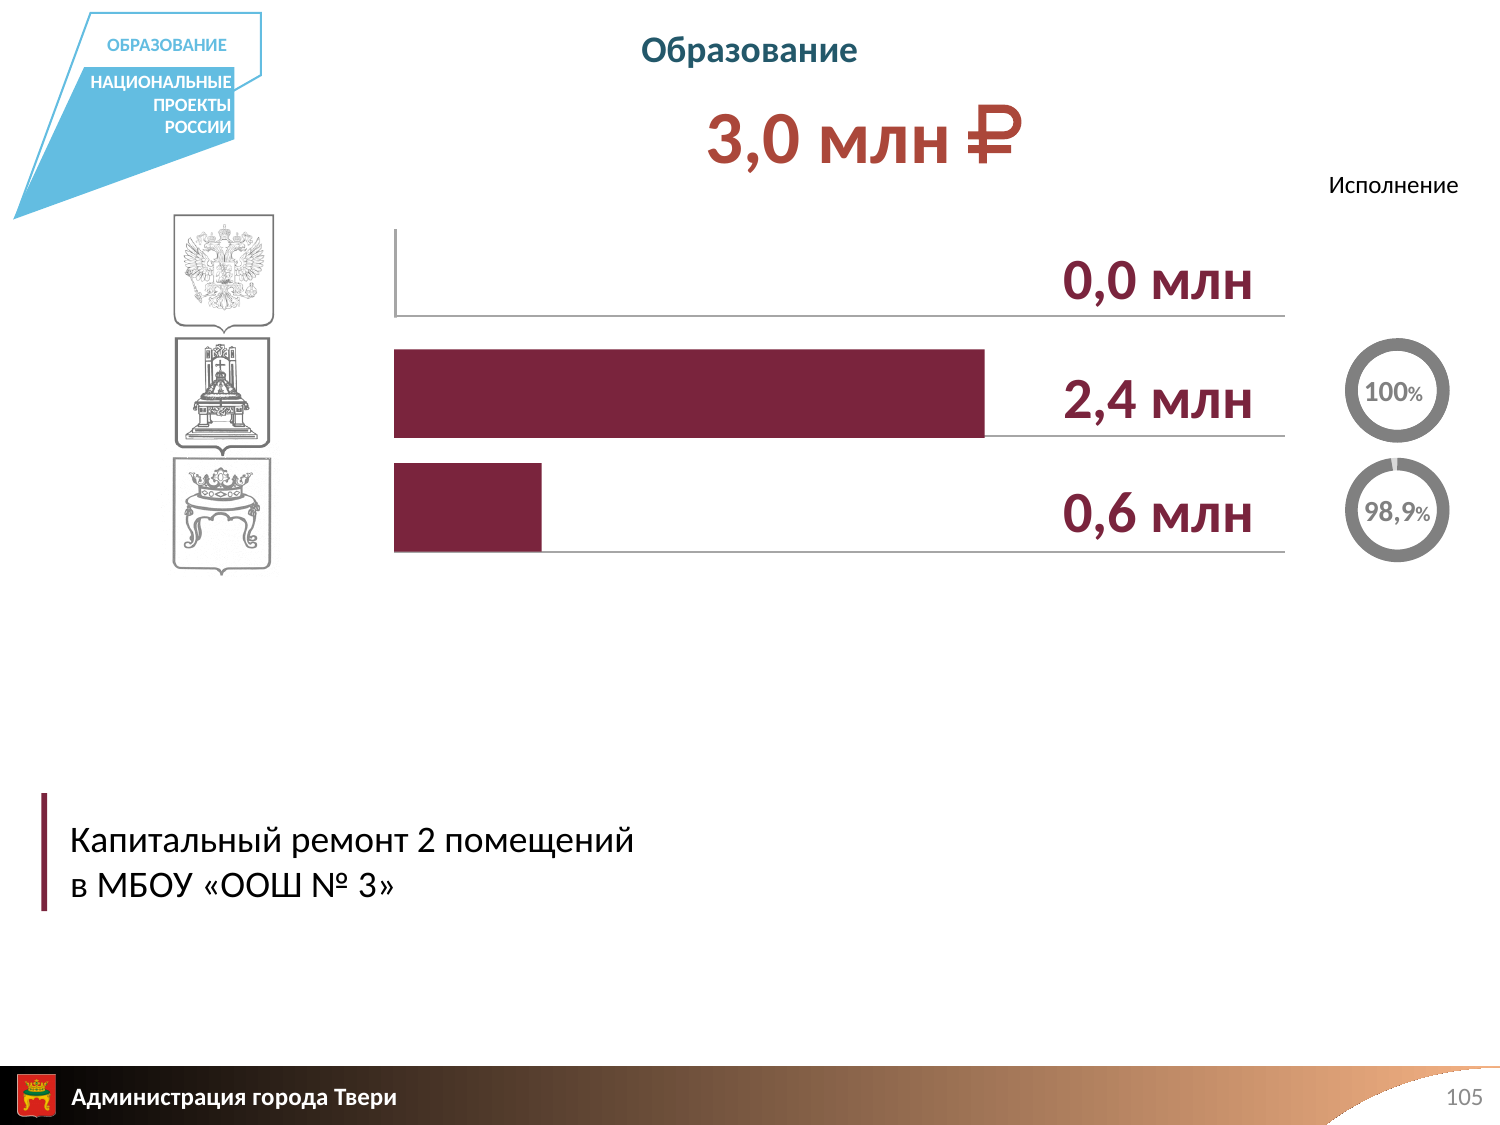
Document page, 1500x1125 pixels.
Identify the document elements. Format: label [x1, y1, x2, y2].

text_box [393, 462, 1285, 553]
text_box [690, 81, 1023, 186]
picture [17, 1074, 56, 1118]
text_box [1348, 464, 1447, 556]
picture [154, 188, 292, 577]
slide_number [1161, 1065, 1499, 1125]
text_box [40, 792, 48, 912]
text_box [1348, 344, 1444, 437]
text_box [13, 12, 261, 220]
text_box [0, 1064, 1500, 1125]
text_box [393, 228, 1285, 319]
text_box [531, 16, 969, 79]
text_box [393, 348, 1285, 439]
text_box [1314, 161, 1481, 206]
text_box [55, 807, 665, 913]
